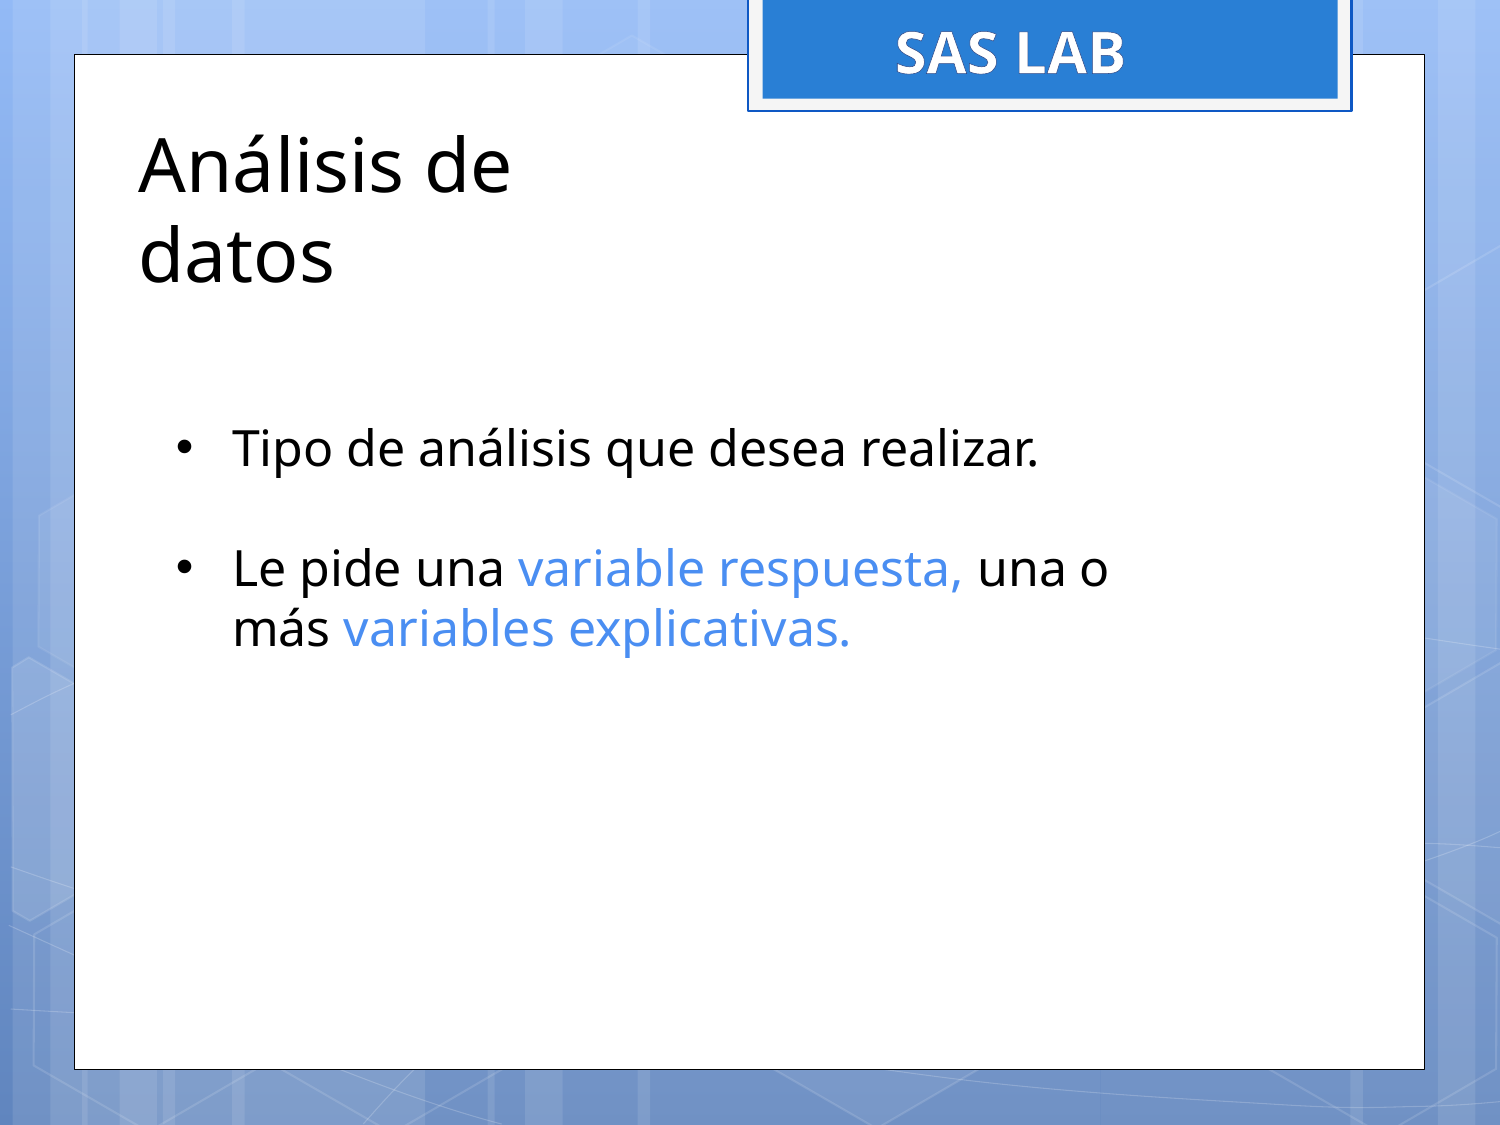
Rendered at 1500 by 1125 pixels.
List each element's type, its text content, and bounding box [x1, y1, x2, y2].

text_box SAS LAB [879, 7, 1223, 93]
text_box Tipo de análisis que desea realizar. Le pide una variable respuesta, una o más variables explicativas. [161, 408, 1225, 724]
text_box Análisis de datos [123, 110, 589, 305]
